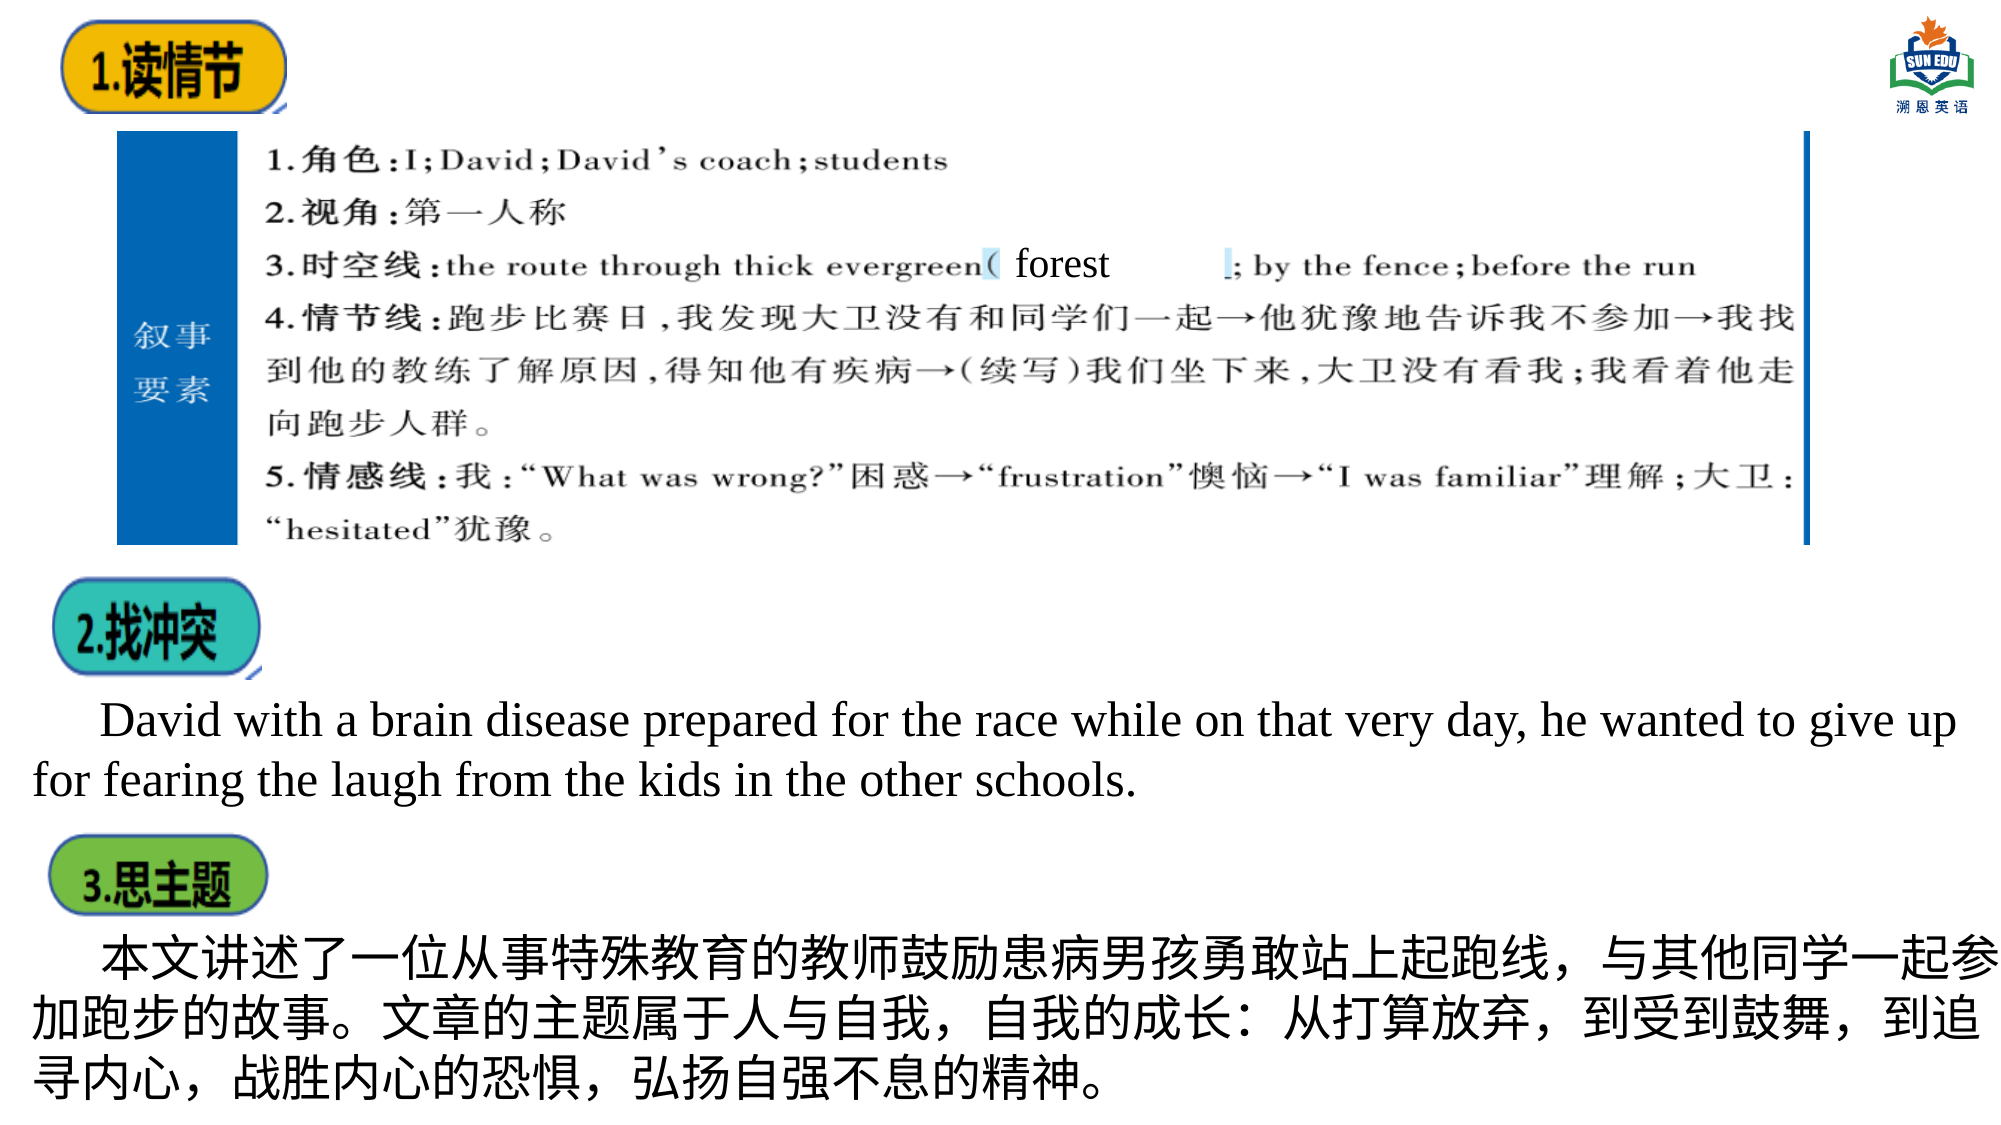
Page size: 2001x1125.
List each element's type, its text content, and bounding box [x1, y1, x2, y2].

picture [30, 812, 275, 925]
picture [116, 131, 1811, 545]
picture [43, 561, 263, 680]
picture [1882, 13, 1983, 119]
picture [43, 0, 288, 115]
text_box David with a brain disease prepared for the race while on that very day, he wanted to give up for fearing the laugh from the kids in the other schools. 本文讲述了一位从事特殊教育的教师鼓励患病男孩勇敢站上起跑线，与其他同学一起参加跑步的故事。文章的主题属于人与自我，自我的成长：从打算放弃，到受到鼓舞，到追寻内心，战胜内心的恐惧，弘扬自强不息的精神。 [17, 679, 2000, 1114]
